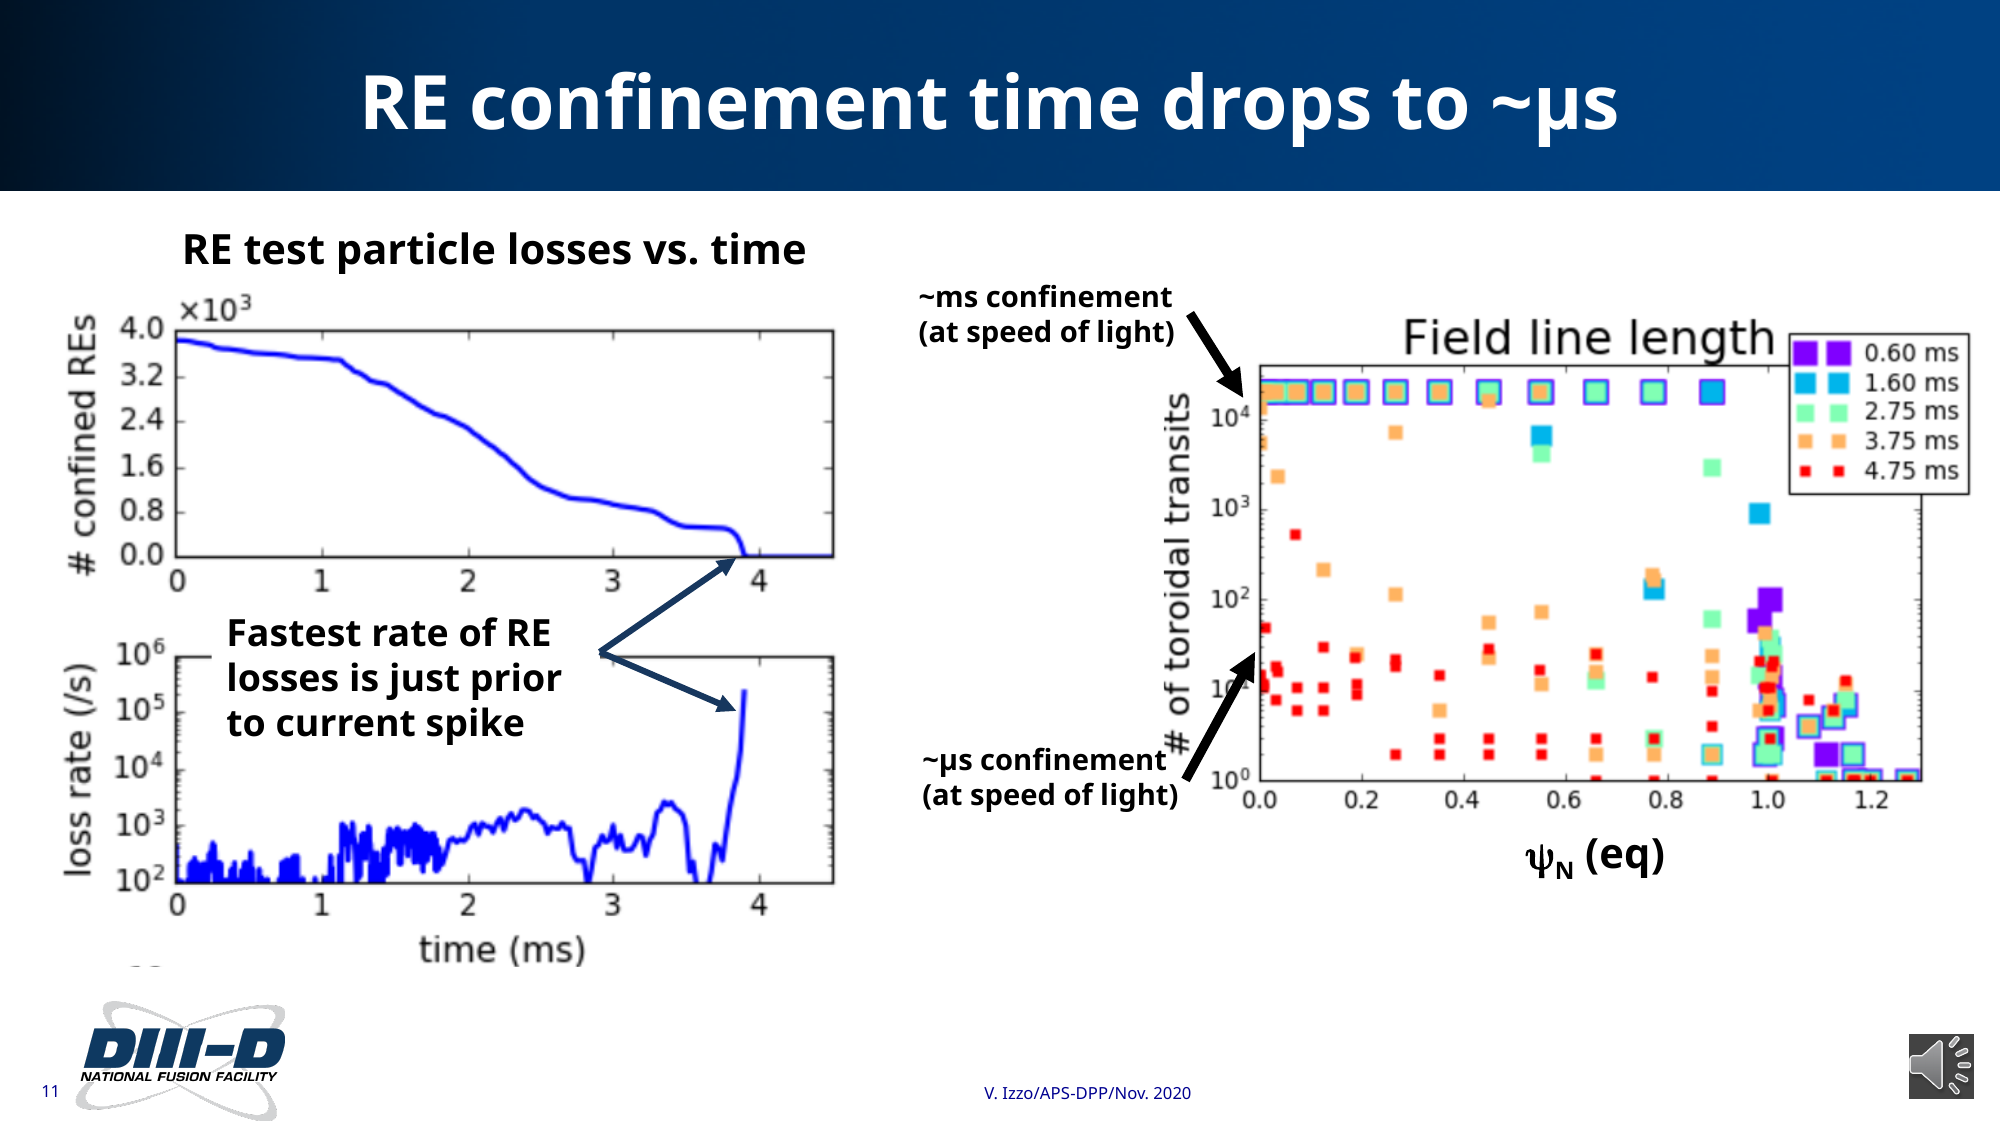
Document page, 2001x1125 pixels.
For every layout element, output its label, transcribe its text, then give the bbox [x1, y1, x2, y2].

text_box ~μs confinement (at speed of light) [907, 734, 1158, 819]
title RE confinement time drops to ~μs [99, 12, 1900, 188]
picture [75, 1001, 285, 1121]
picture [49, 268, 847, 967]
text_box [1185, 651, 1256, 781]
text_box ~ms confinement (at speed of light) [903, 271, 1191, 356]
picture [1908, 1033, 1976, 1101]
text_box RE test particle losses vs. time [125, 215, 865, 280]
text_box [599, 557, 737, 651]
text_box N (eq) [1511, 828, 1814, 892]
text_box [599, 651, 737, 712]
picture [0, 0, 2000, 191]
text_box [1189, 313, 1244, 398]
picture [1163, 313, 1989, 821]
